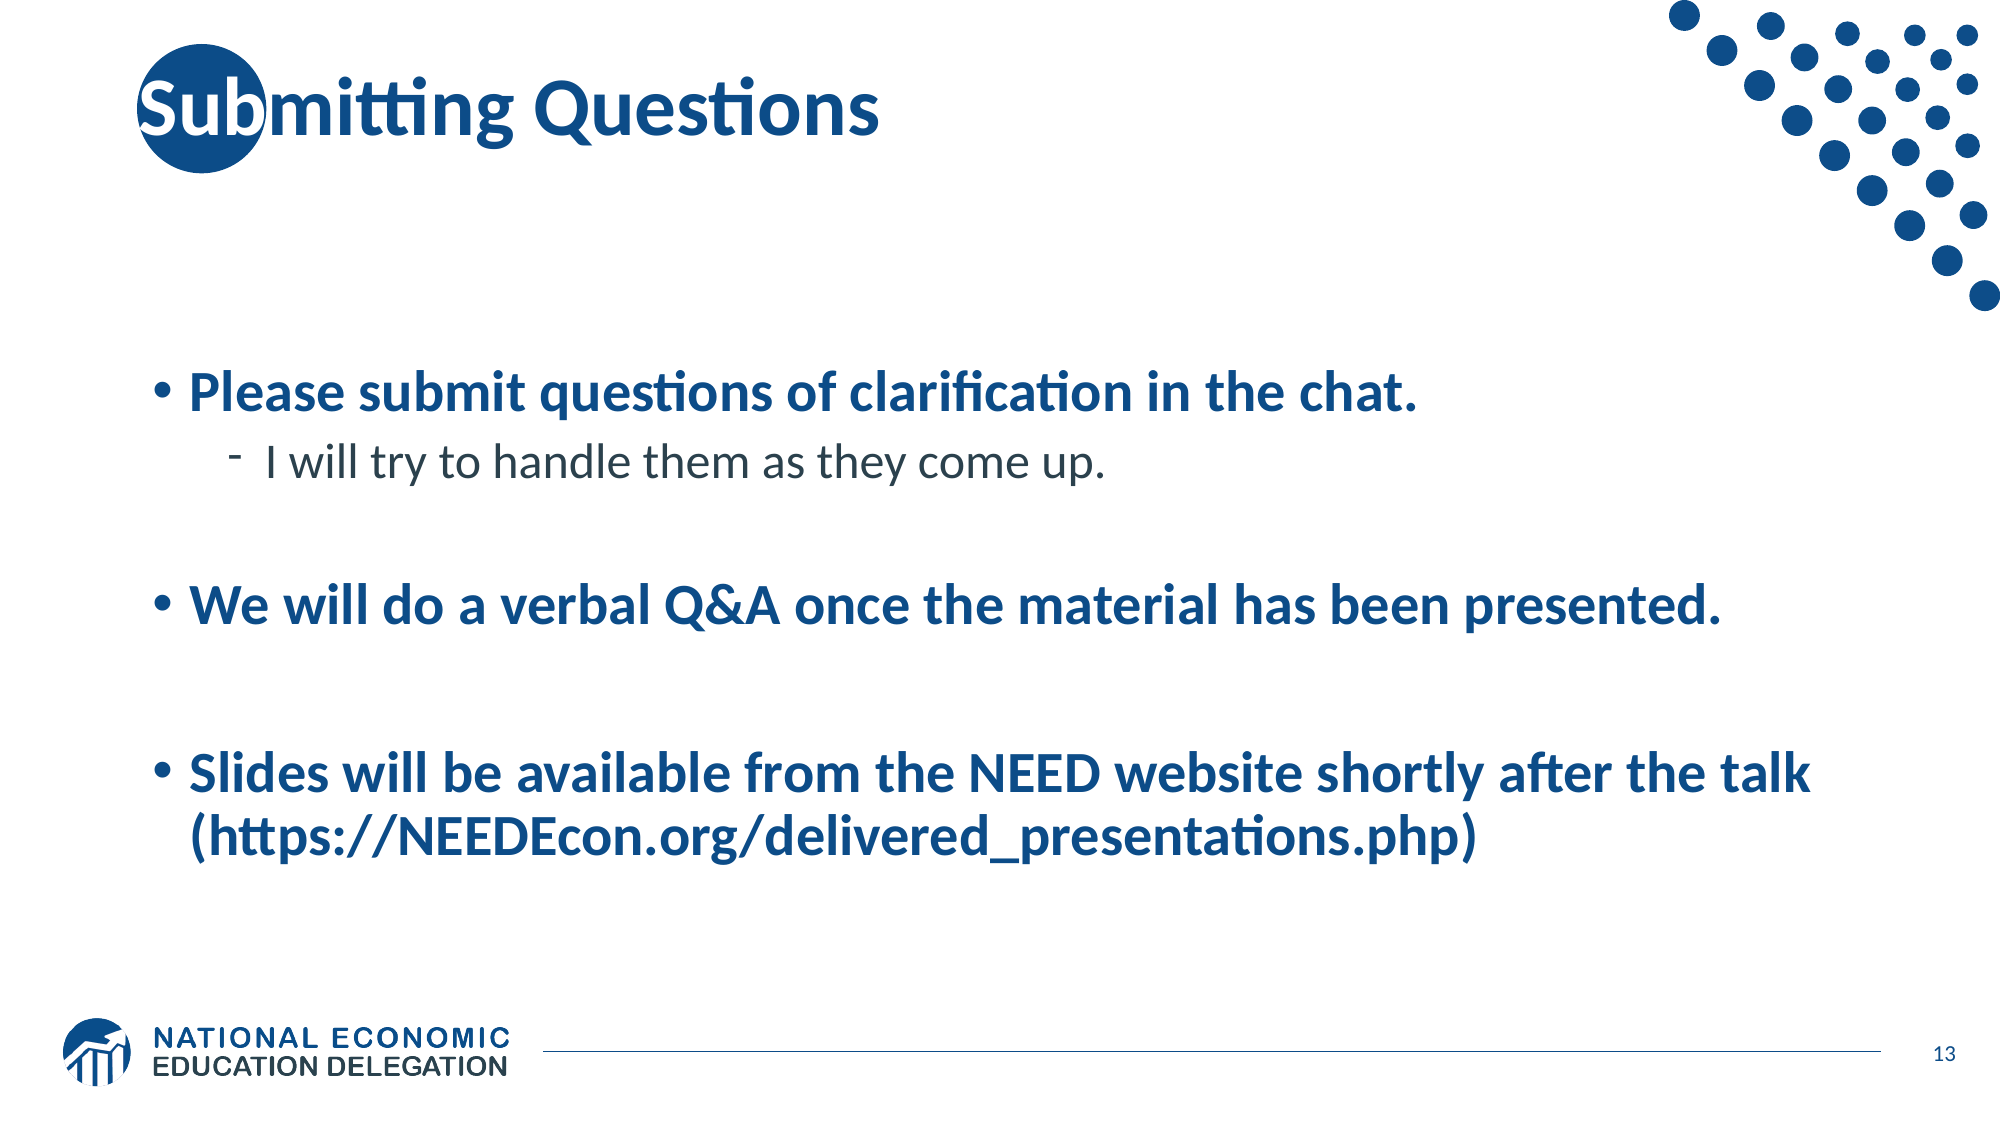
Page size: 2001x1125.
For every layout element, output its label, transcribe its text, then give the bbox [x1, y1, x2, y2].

picture [55, 1013, 520, 1091]
title Submitting Questions [124, 0, 1849, 218]
list Please submit questions of clarification in the chat. I will try to handle them as they come up. We will do a verbal Q&A once the material has been presented. Slides will be available from the NEED website shortly after the talk (https://NEEDEcon.org/delivered_presentations.php) [137, 257, 1863, 972]
slide_number 13 [1521, 1022, 1972, 1082]
